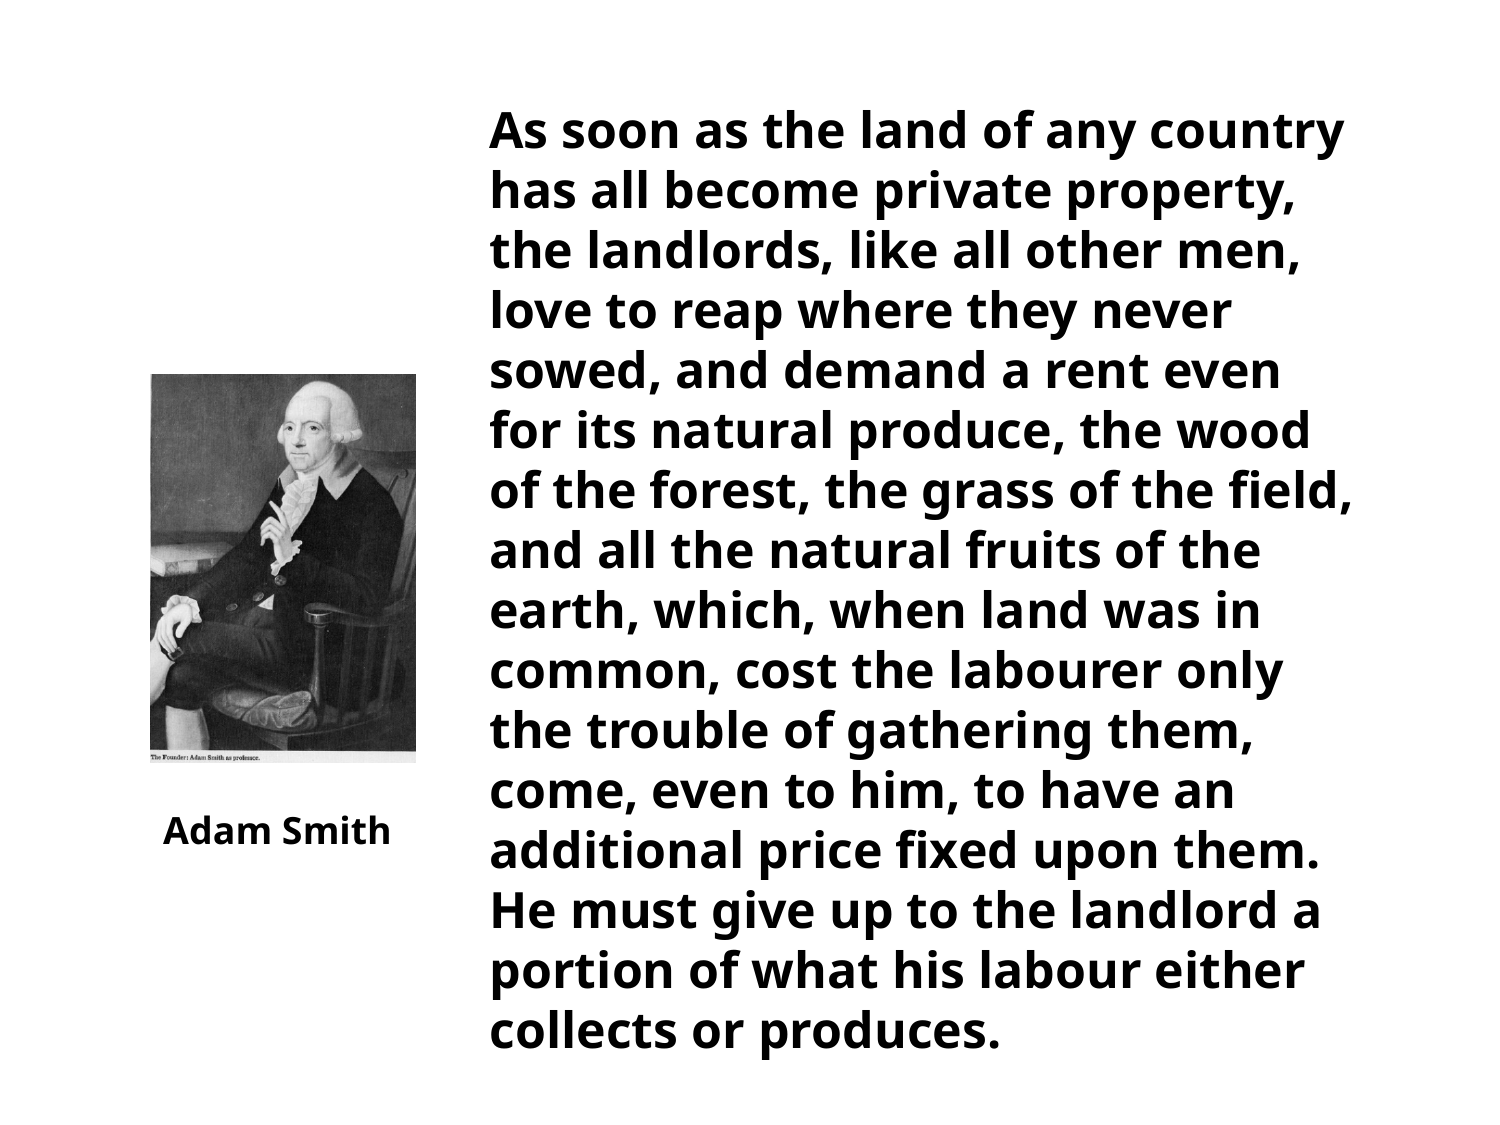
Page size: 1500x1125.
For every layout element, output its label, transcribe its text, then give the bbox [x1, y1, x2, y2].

text_box Adam Smith [148, 799, 407, 860]
picture [149, 374, 416, 763]
text_box As soon as the land of any country has all become private property, the landlords, like all other men, love to reap where they never sowed, and demand a rent even for its natural produce, the wood of the forest, the grass of the field, and all the natural fruits of the earth, which, when land was in common, cost the labourer only the trouble of gathering them, come, even to him, to have an additional price fixed upon them. He must give up to the landlord a portion of what his labour either collects or produces. [474, 91, 1378, 1067]
